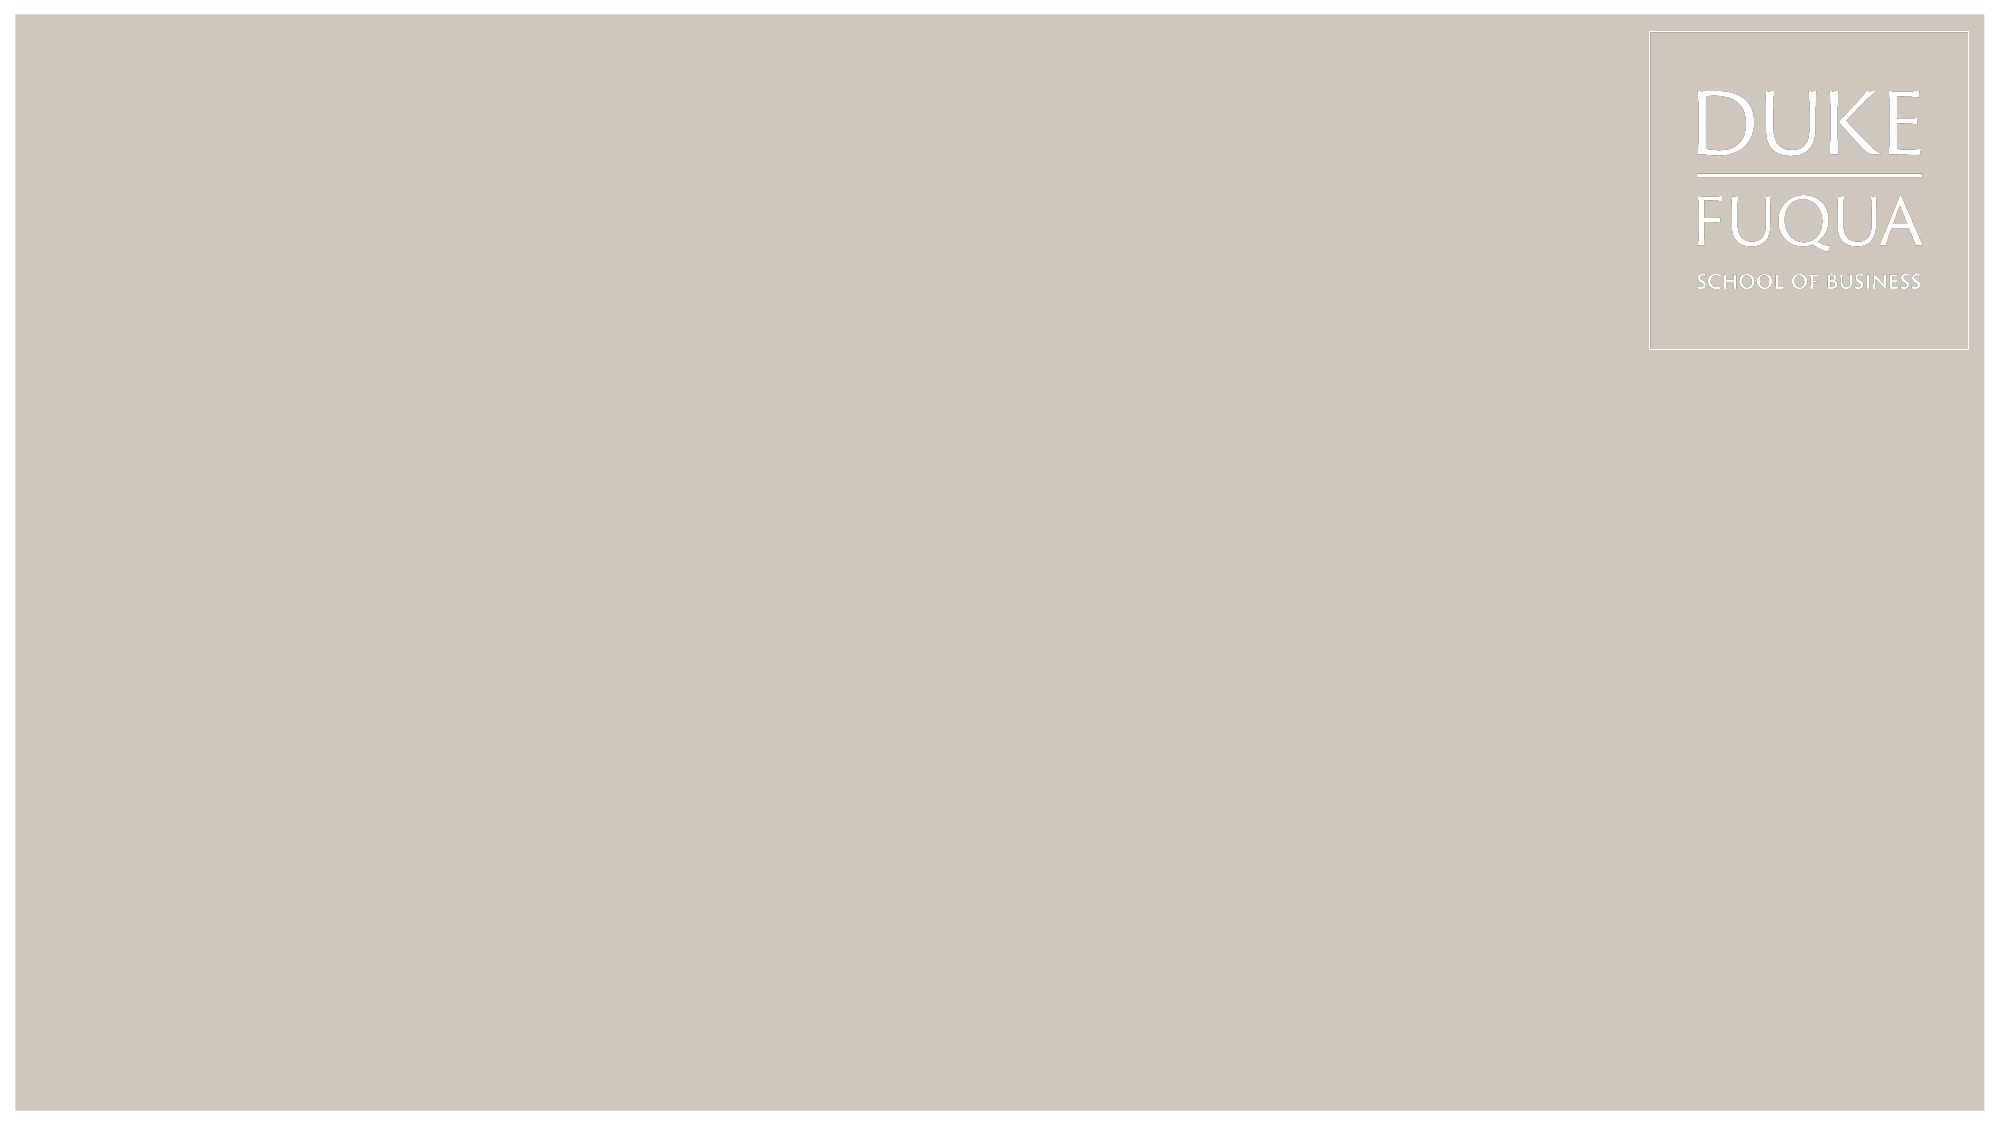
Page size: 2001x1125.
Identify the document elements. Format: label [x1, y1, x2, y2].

picture [1649, 31, 1969, 350]
